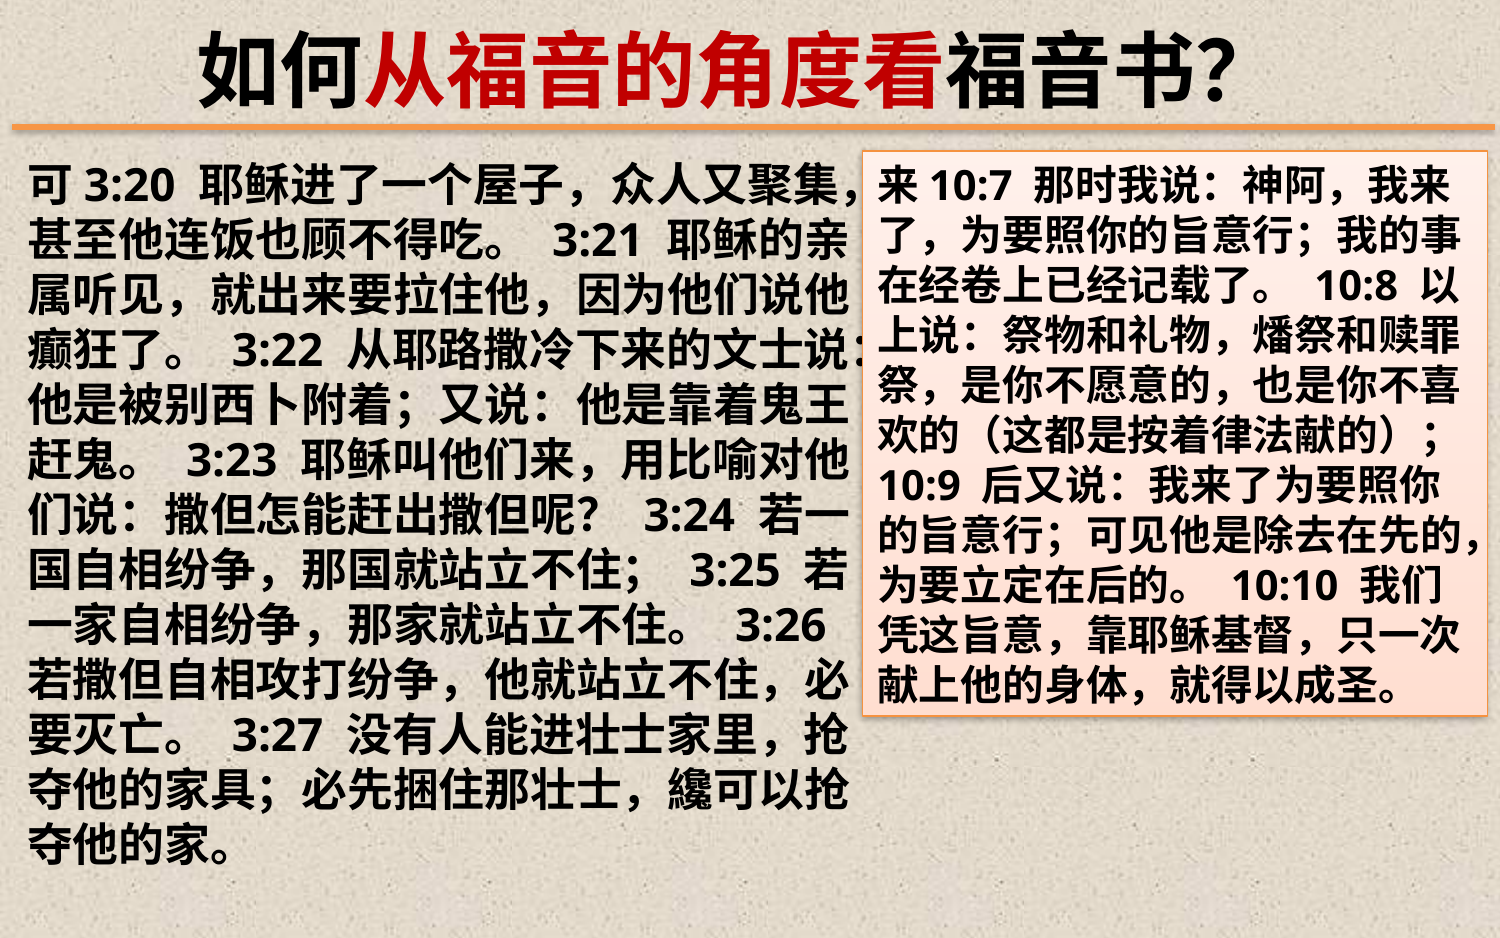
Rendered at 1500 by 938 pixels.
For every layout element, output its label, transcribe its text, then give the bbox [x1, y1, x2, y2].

text_box 如何从福音的角度看福音书？ [181, 10, 1294, 126]
text_box 来10:7 那时我说：神阿，我来了，为要照你的旨意行；我的事在经卷上已经记载了。 10:8 以上说：祭物和礼物，燔祭和赎罪祭，是你不愿意的，也是你不喜欢的（这都是按着律法献的）； 10:9 后又说：我来了为要照你的旨意行；可见他是除去在先的，为要立定在后的。 10:10 我们凭这旨意，靠耶稣基督，只一次献上他的身体，就得以成圣。 [862, 150, 1488, 717]
text_box 可3:20 耶稣进了一个屋子，众人又聚集，甚至他连饭也顾不得吃。 3:21 耶稣的亲属听见，就出来要拉住他，因为他们说他癫狂了。 3:22 从耶路撒冷下来的文士说：他是被别西卜附着；又说：他是靠着鬼王赶鬼。 3:23 耶稣叫他们来，用比喻对他们说：撒但怎能赶出撒但呢？ 3:24 若一国自相纷争，那国就站立不住； 3:25 若一家自相纷争，那家就站立不住。 3:26 若撒但自相攻打纷争，他就站立不住，必要灭亡。 3:27 没有人能进壮士家里，抢夺他的家具；必先捆住那壮士，纔可以抢夺他的家。 [12, 148, 888, 878]
picture [0, 0, 1500, 938]
